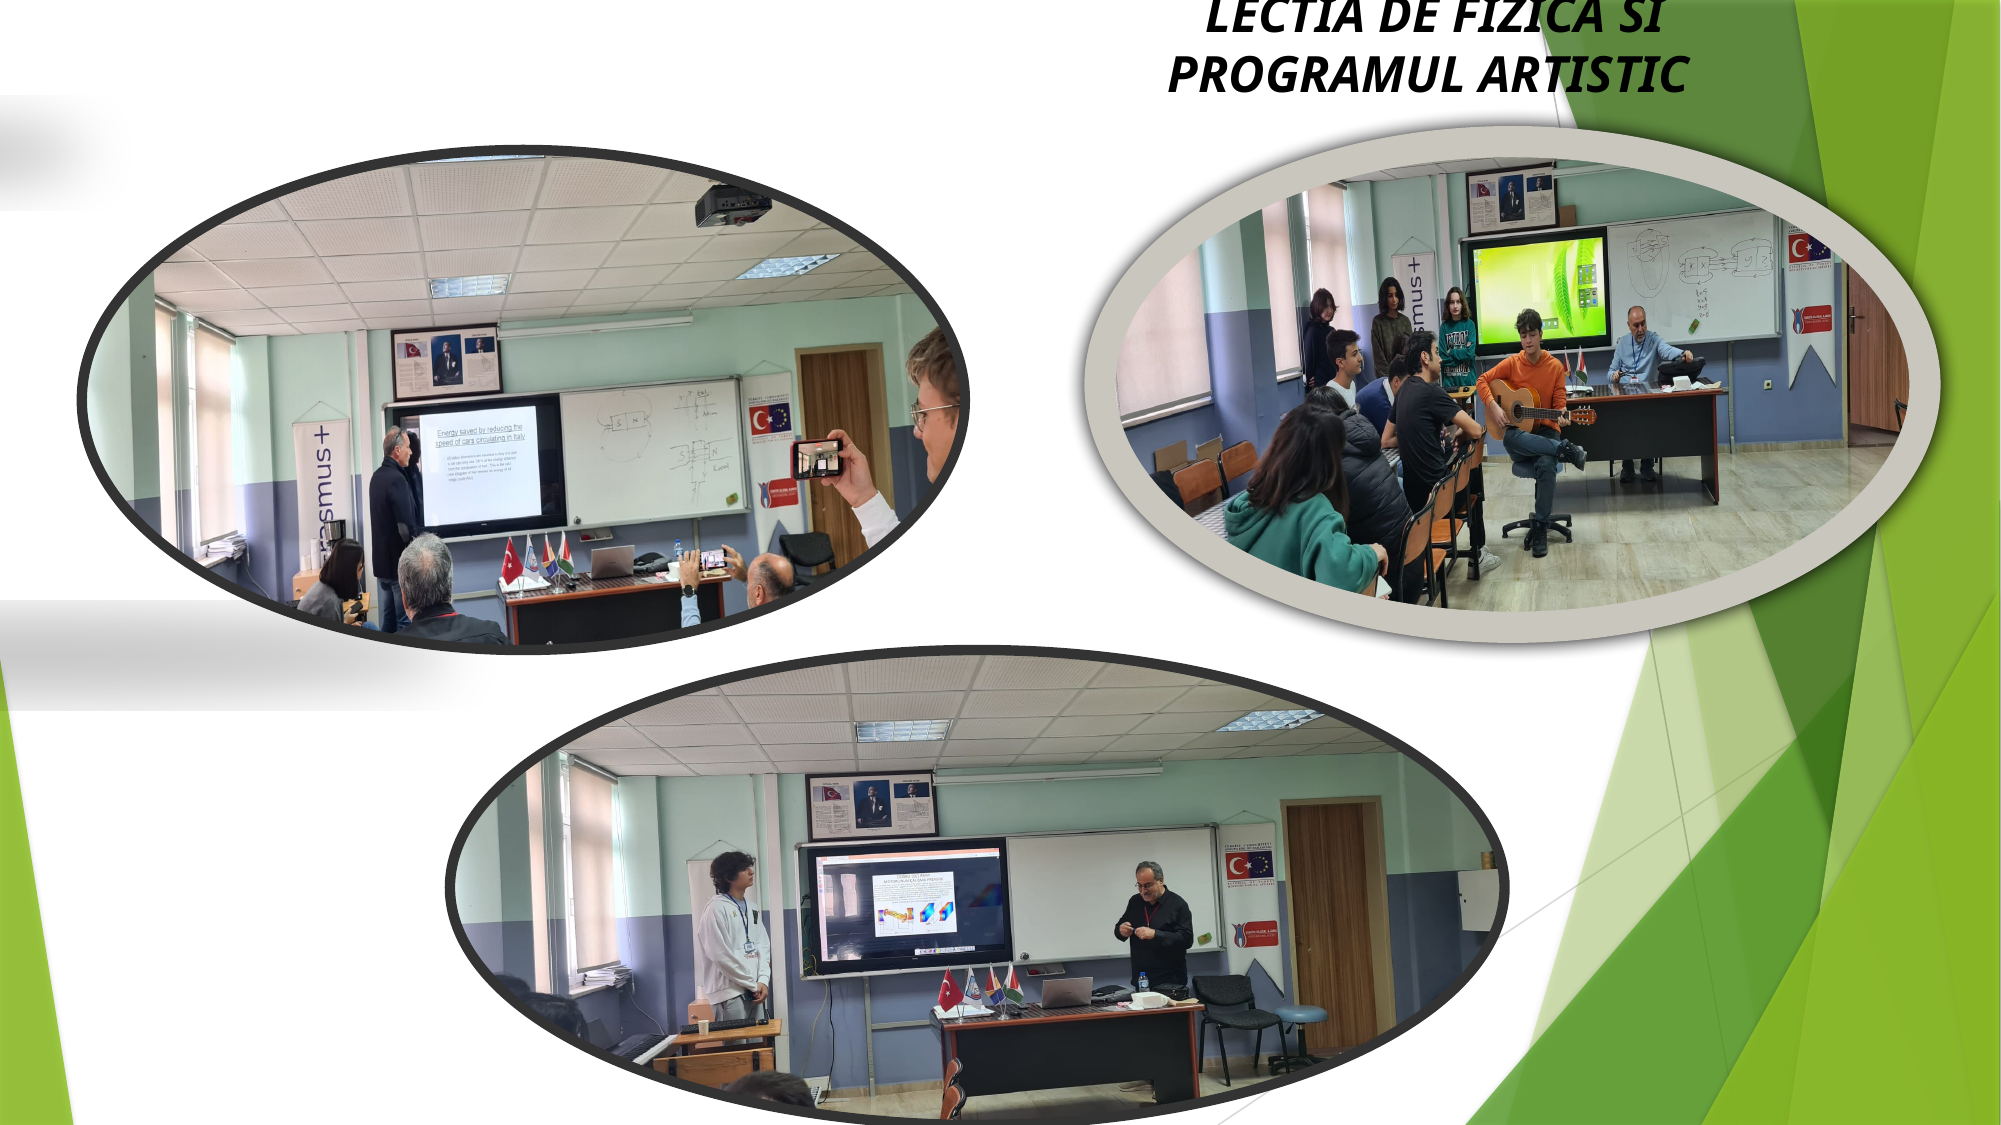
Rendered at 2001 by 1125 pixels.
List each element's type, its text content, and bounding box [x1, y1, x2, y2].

text_box LECTIA DE FIZICA SI PROGRAMUL ARTISTIC [1038, 0, 1832, 111]
picture [1099, 141, 1926, 628]
picture [81, 149, 1506, 1125]
